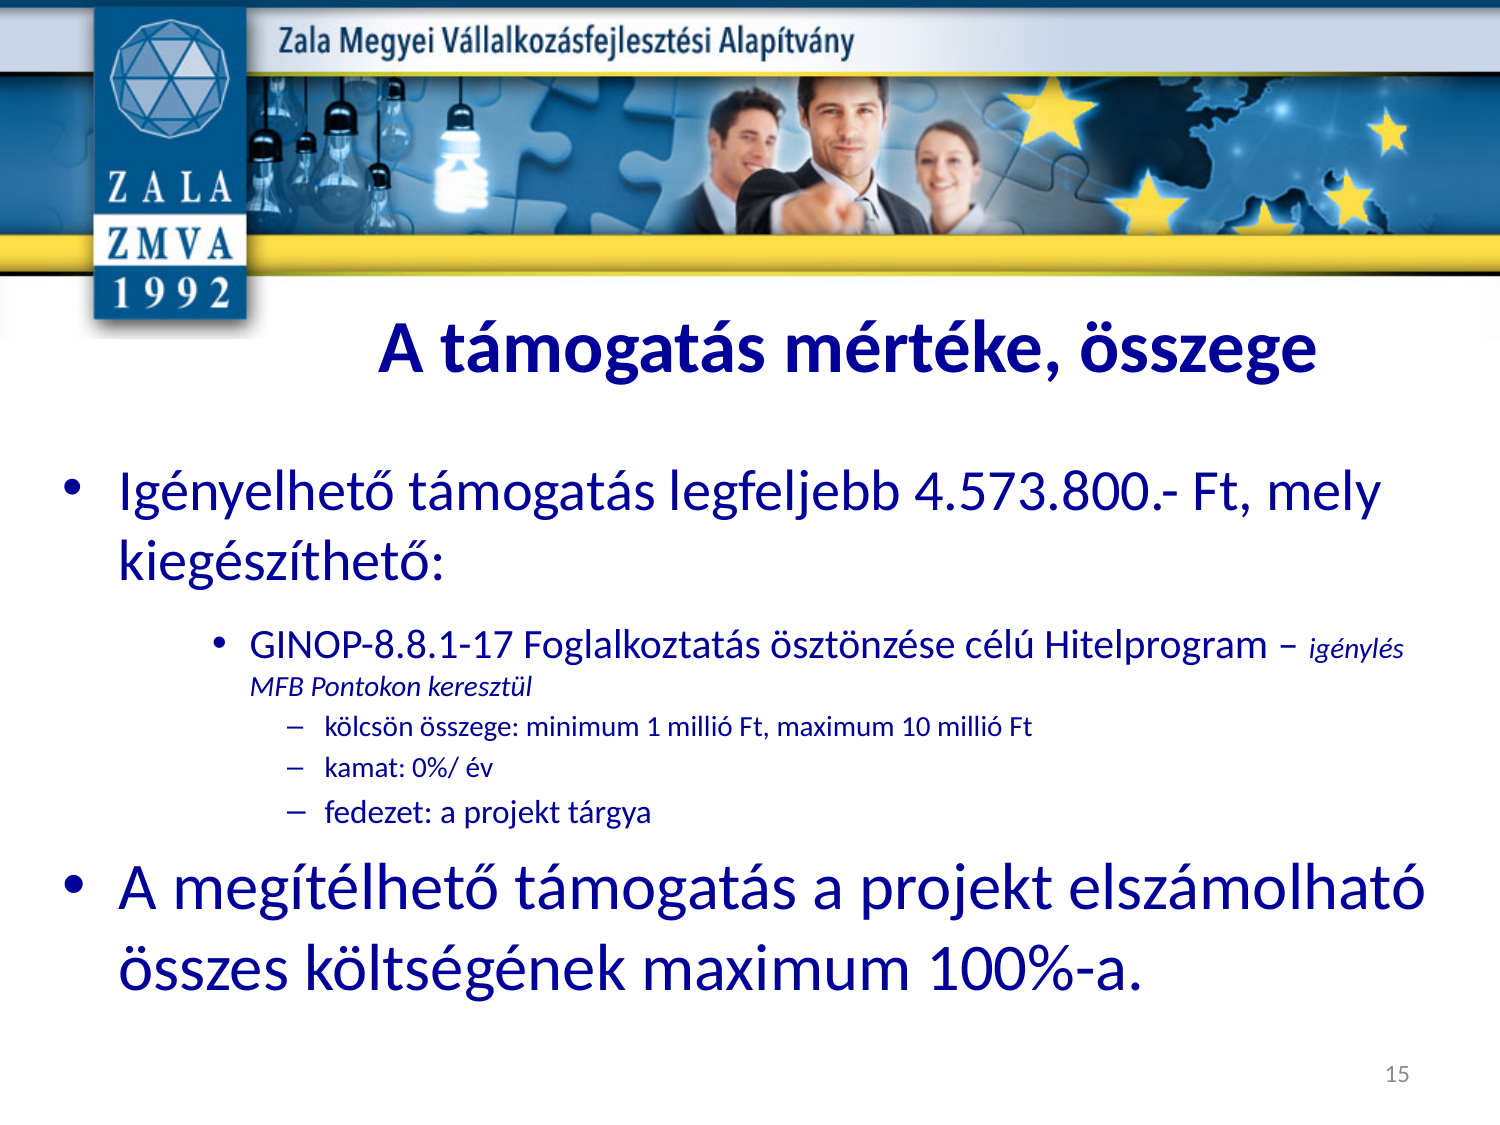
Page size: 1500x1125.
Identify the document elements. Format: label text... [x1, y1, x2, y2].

list Igényelhető támogatás legfeljebb 4.573.800.- Ft, mely kiegészíthető: GINOP-8.8.1-17 Foglalkoztatás ösztönzése célú Hitelprogram – igénylés MFB Pontokon keresztül kölcsön összege: minimum 1 millió Ft, maximum 10 millió Ft kamat: 0%/ év fedezet: a projekt tárgya A megítélhető támogatás a projekt elszámolható összes költségének maximum 100%-a. [47, 444, 1453, 1043]
picture [0, 0, 1500, 340]
slide_number 15 [1074, 1042, 1425, 1103]
text_box A támogatás mértéke, összege [363, 348, 1334, 396]
